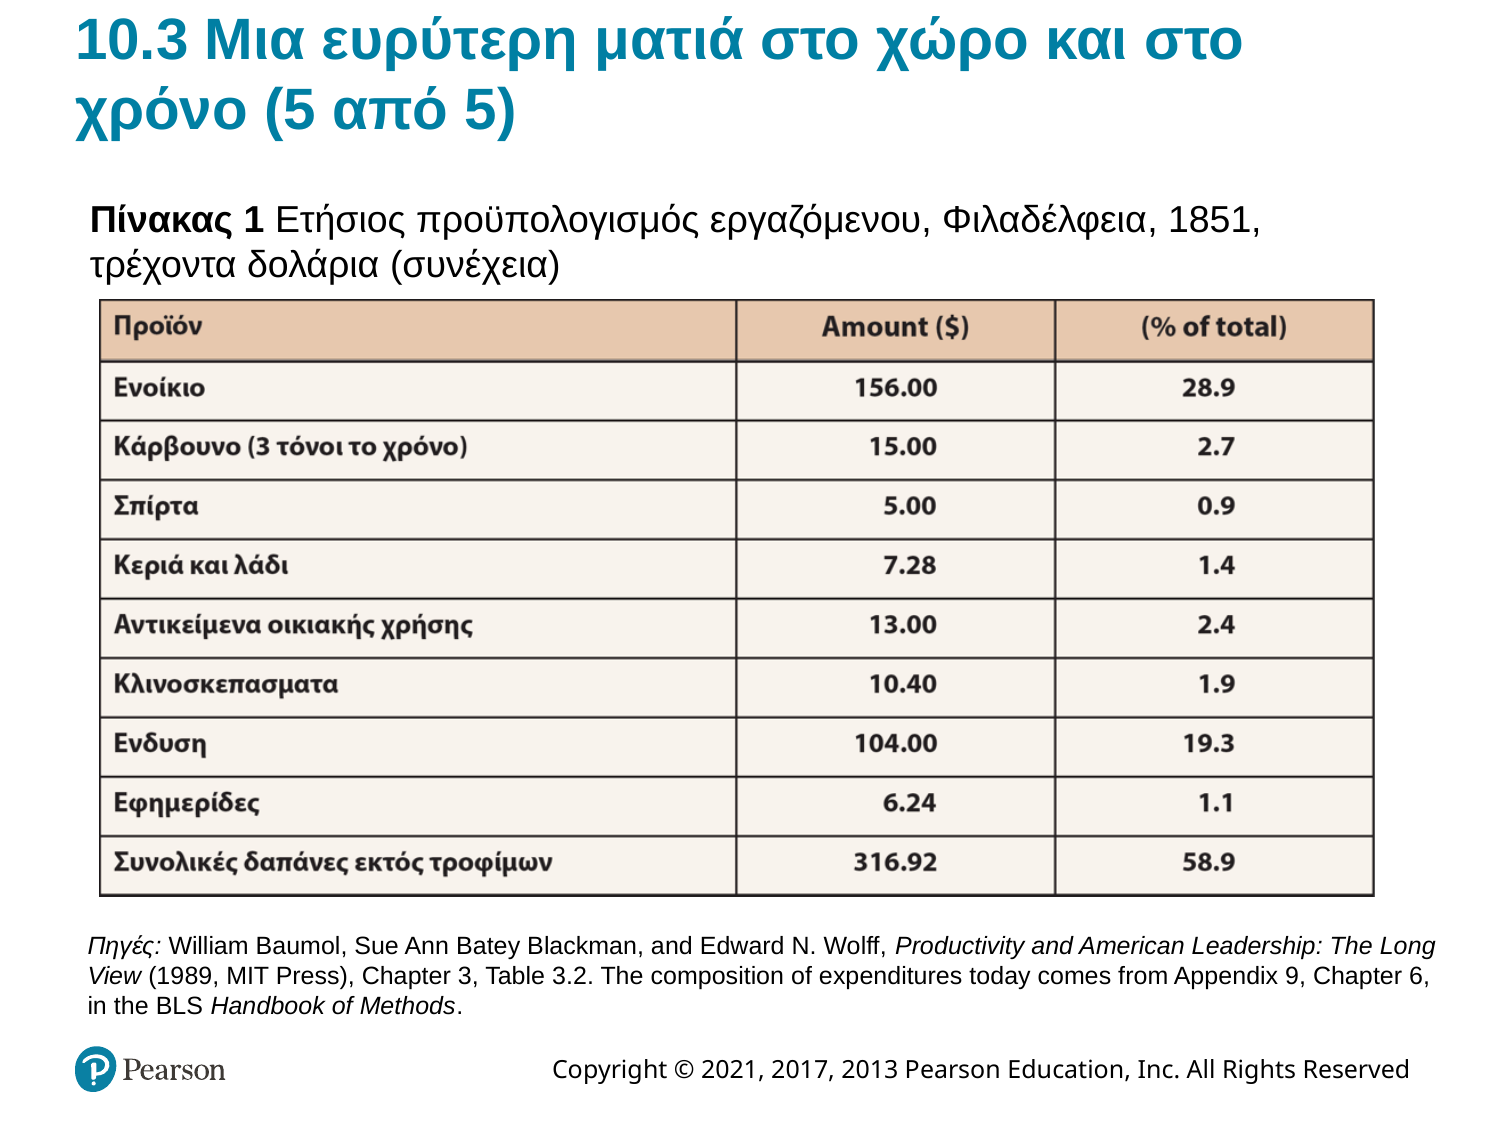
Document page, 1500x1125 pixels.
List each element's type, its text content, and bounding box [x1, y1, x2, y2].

picture [99, 299, 1376, 898]
list Πηγές: William Baumol, Sue Ann Batey Blackman, and Edward N. Wolff, Productivity and American Leadership: The Long View (1989, MIT Press), Chapter 3, Table 3.2. The composition of expenditures today comes from Appendix 9, Chapter 6, in the BLS Handbook of Methods. [87, 929, 1438, 1038]
text_box Πίνακας 1 Ετήσιος προϋπολογισμός εργαζόμενου, Φιλαδέλφεια, 1851, τρέχοντα δολάρια (συνέχεια) [74, 187, 1413, 338]
title 10.3 Μια ευρύτερη ματιά στο χώρο και στο χρόνο (5 από 5) [75, 0, 1413, 142]
